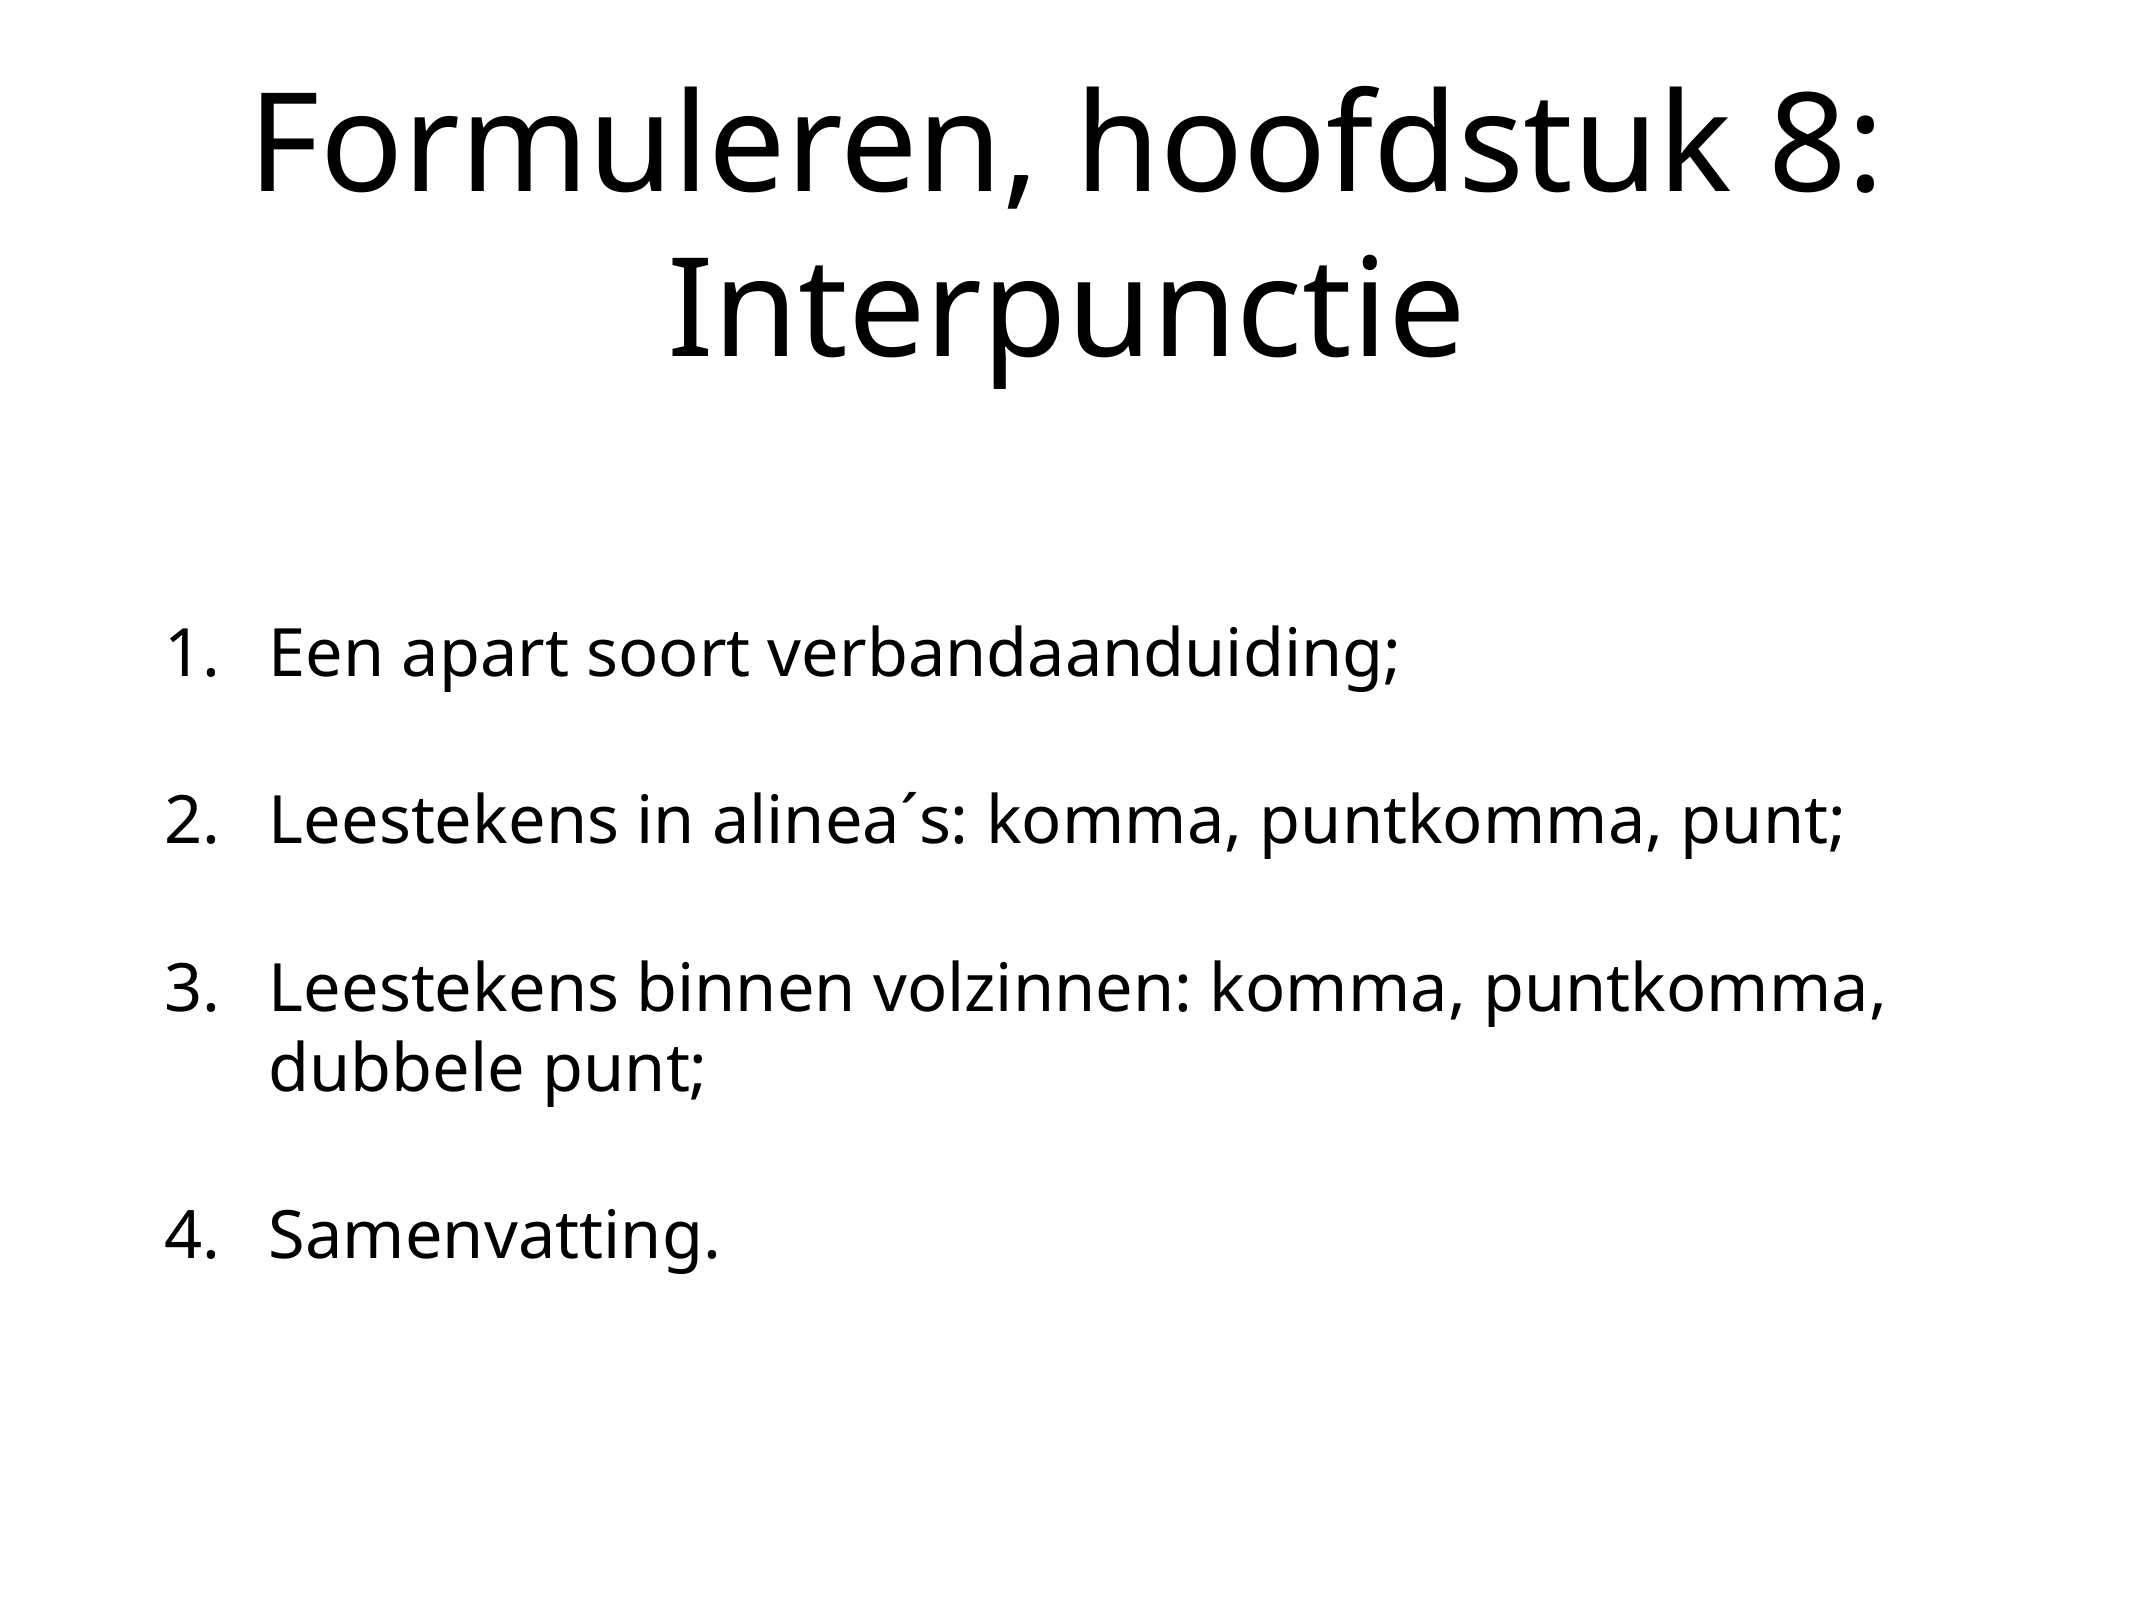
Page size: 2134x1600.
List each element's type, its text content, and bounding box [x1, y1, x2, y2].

list Een apart soort verbandaanduiding; Leestekens in alinea´s: komma, puntkomma, punt; Leestekens binnen volzinnen: komma, puntkomma, dubbele punt; Samenvatting. [155, 424, 1978, 1457]
title Formuleren, hoofdstuk 8: Interpunctie [155, 41, 1978, 397]
